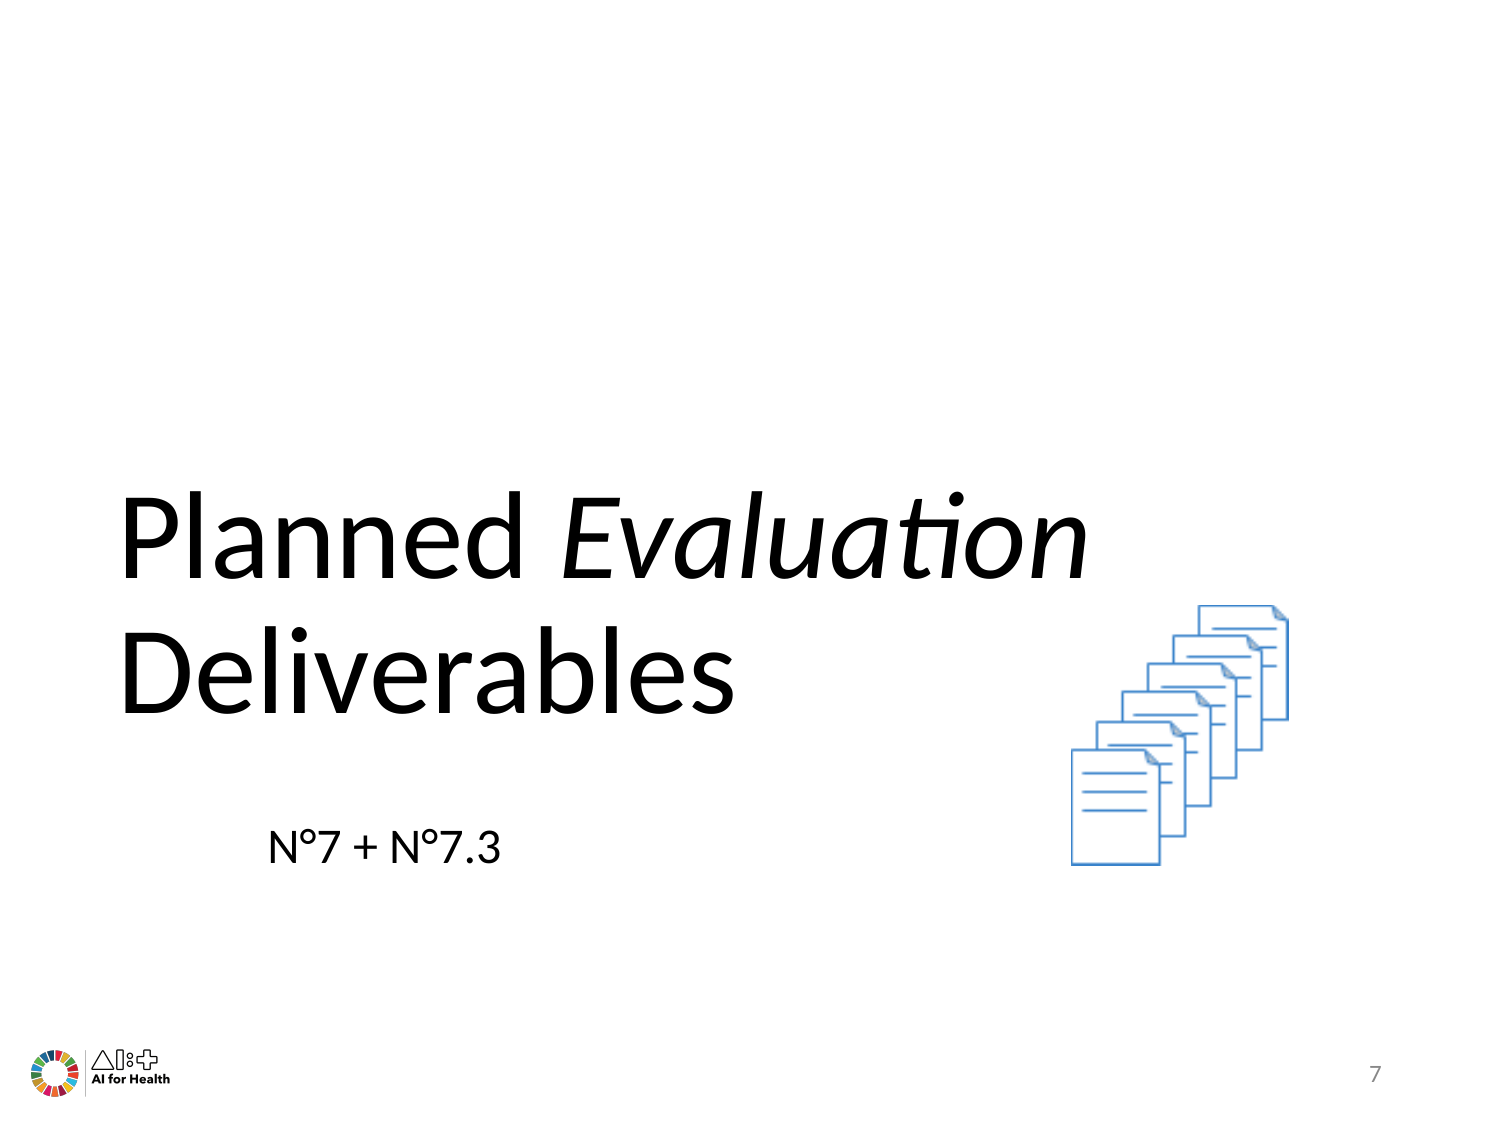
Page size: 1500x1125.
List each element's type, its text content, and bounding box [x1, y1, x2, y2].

title Planned Evaluation Deliverables [102, 280, 1397, 749]
slide_number 7 [1059, 1042, 1397, 1103]
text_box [28, 1042, 173, 1103]
list N°7 + N°7.3 [102, 752, 1397, 999]
picture [1070, 605, 1290, 866]
